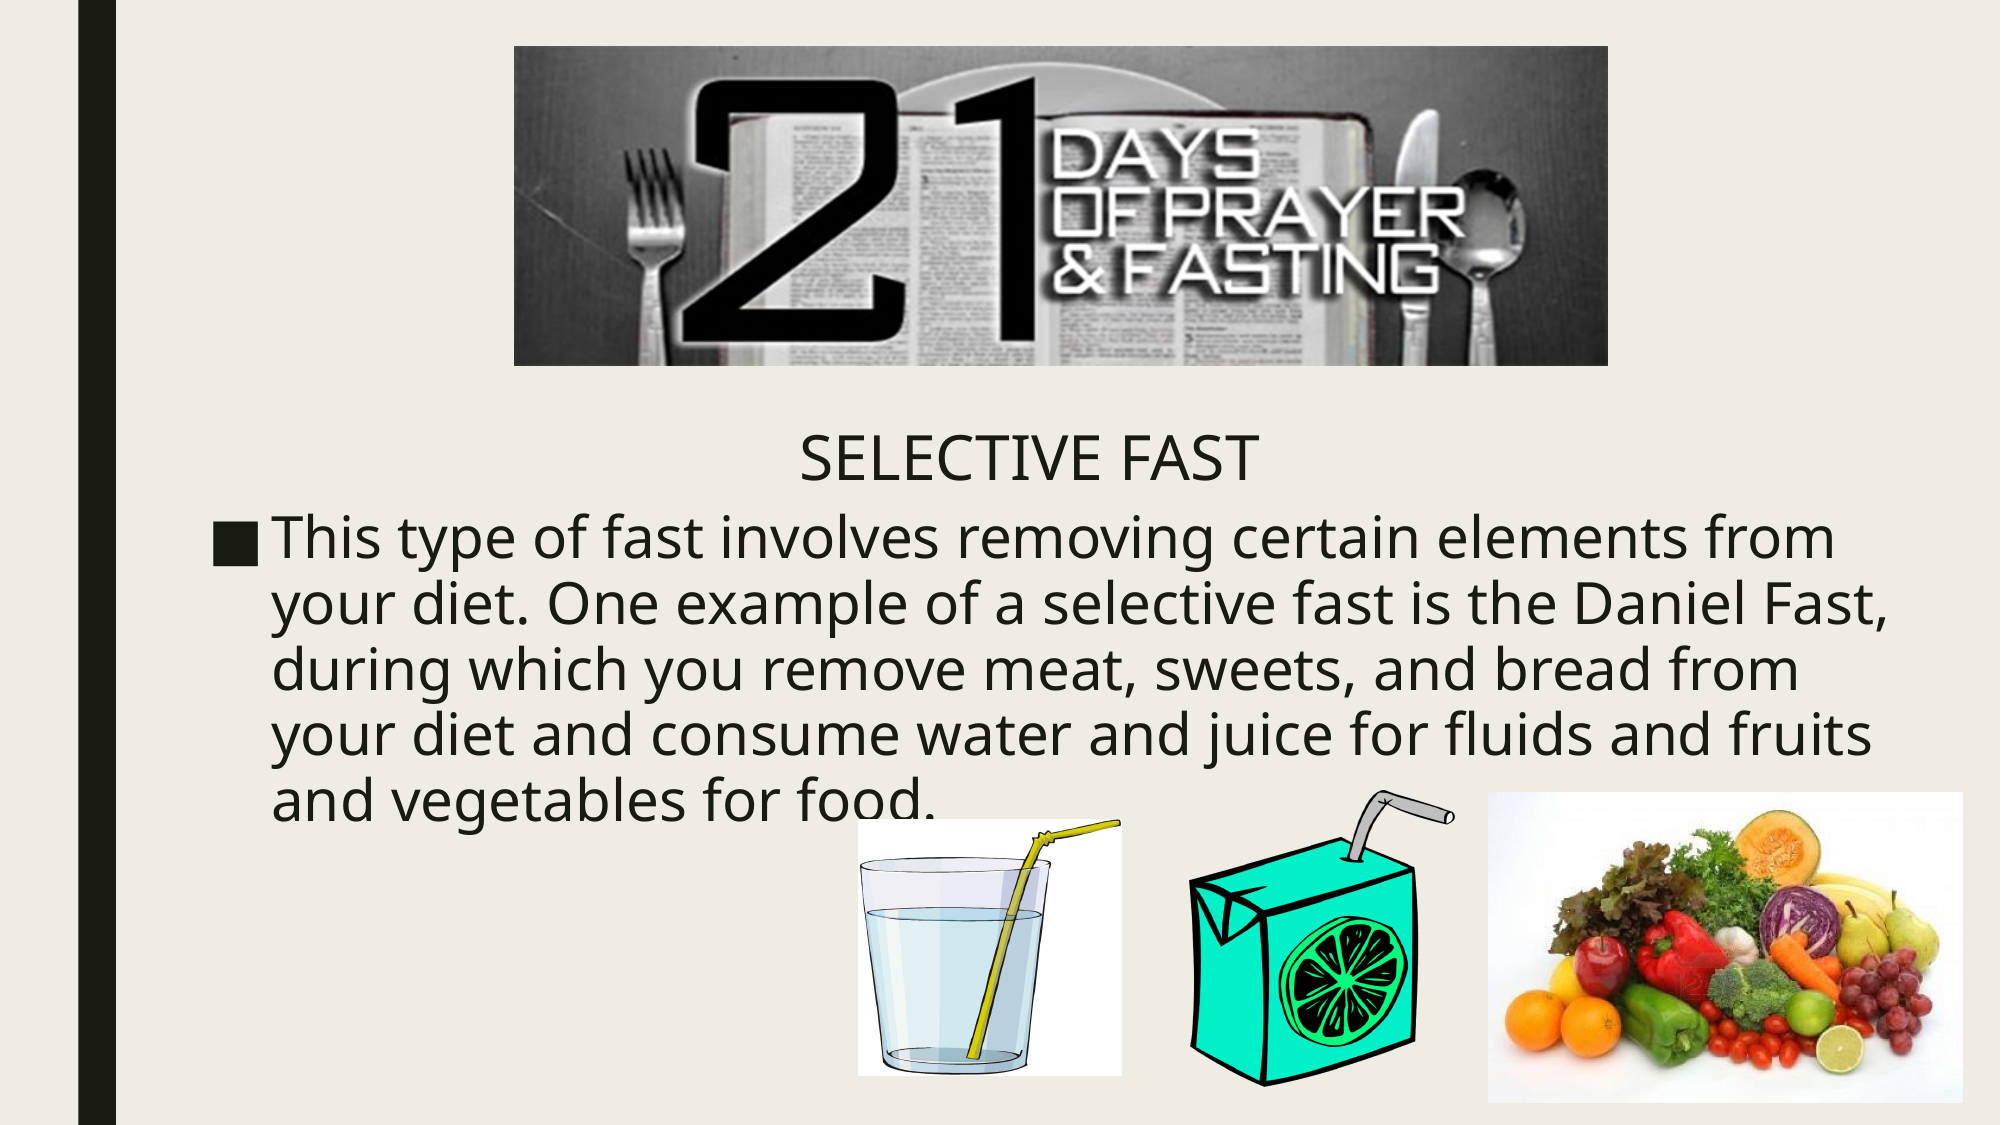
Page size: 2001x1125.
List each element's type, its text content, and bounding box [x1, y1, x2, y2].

picture [1188, 790, 1455, 1087]
picture [1488, 792, 1963, 1104]
list This type of fast involves removing certain elements from your diet. One example of a selective fast is the Daniel Fast, during which you remove meat, sweets, and bread from your diet and consume water and juice for fluids and fruits and vegetables for food. [193, 498, 1929, 919]
picture [514, 46, 1608, 366]
list SELECTIVE FAST [665, 374, 1395, 498]
picture [857, 818, 1122, 1077]
